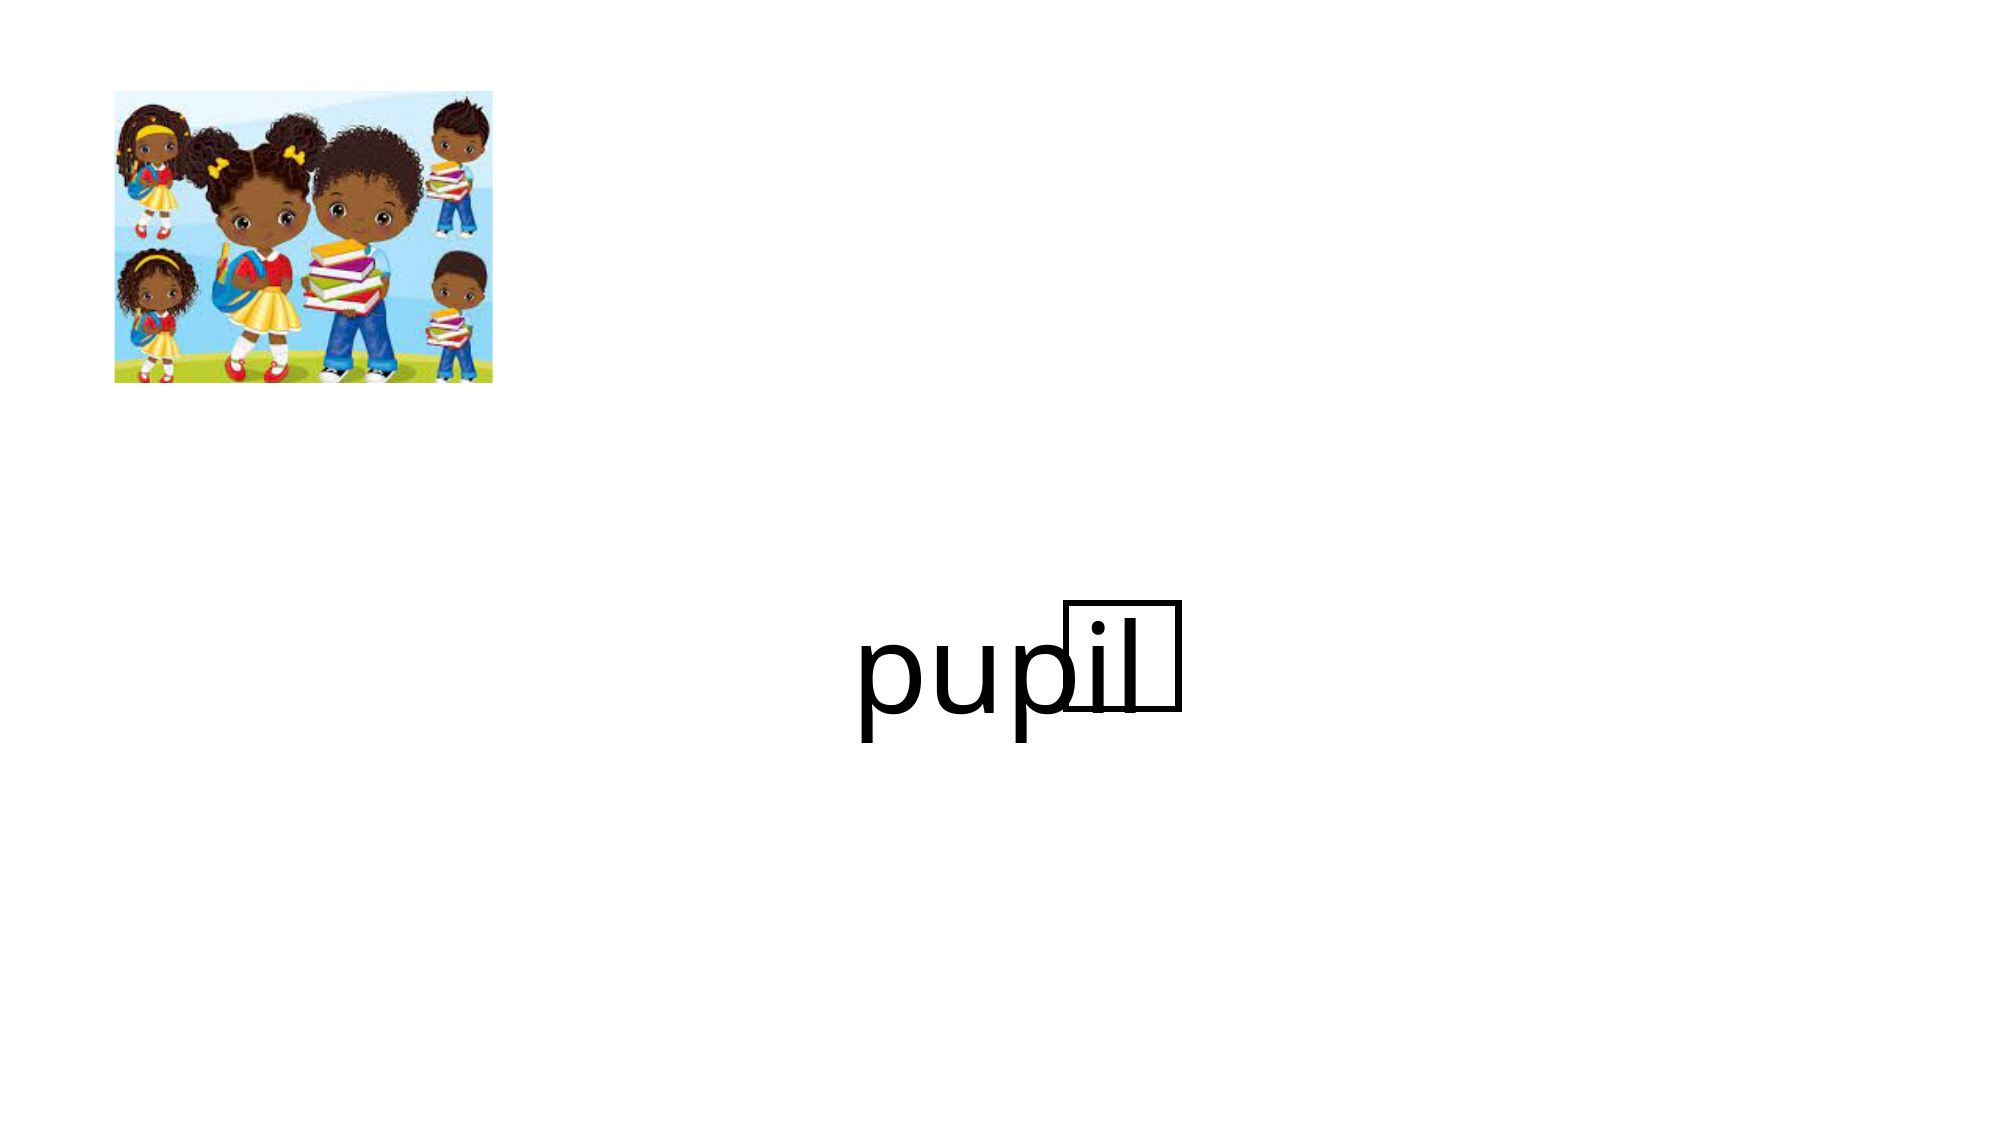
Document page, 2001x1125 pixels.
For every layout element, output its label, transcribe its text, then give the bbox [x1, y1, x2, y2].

picture [114, 91, 493, 383]
title pupil [136, 505, 1862, 749]
text_box [1065, 602, 1180, 710]
